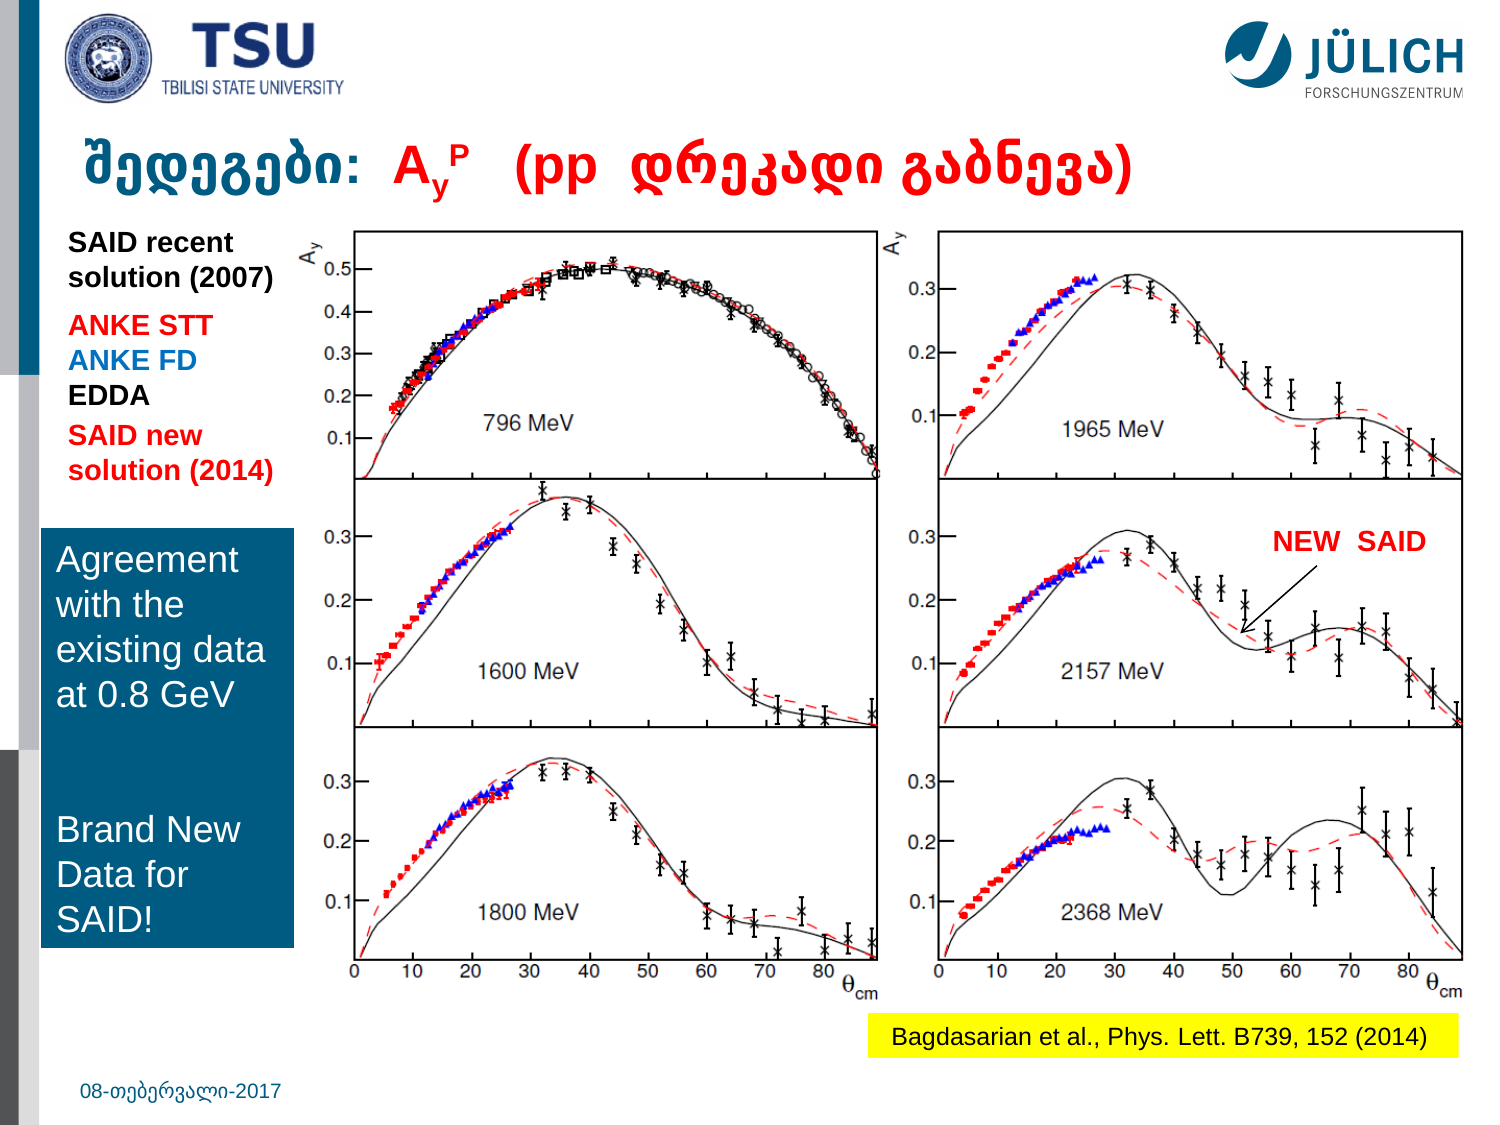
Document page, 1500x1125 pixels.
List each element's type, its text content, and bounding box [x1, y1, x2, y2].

picture [1224, 20, 1463, 98]
text_box SAID recent solution (2007) [53, 215, 349, 298]
text_box Bagdasarian et al., Phys. Lett. B739, 152 (2014) [868, 1021, 1459, 1058]
picture [294, 218, 1483, 1012]
title შედეგები: AyP (pp დრეკადი გაბნევა) [69, 112, 1475, 217]
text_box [1239, 565, 1318, 634]
slide_number 08-თებერვალი-2017 [64, 1070, 349, 1106]
text_box ANKE STT ANKE FD EDDA [53, 298, 289, 408]
picture [52, 0, 349, 108]
text_box Agreement with the existing data at 0.8 GeV Brand New Data for SAID! [41, 528, 289, 948]
text_box SAID new solution (2014) [53, 408, 289, 494]
